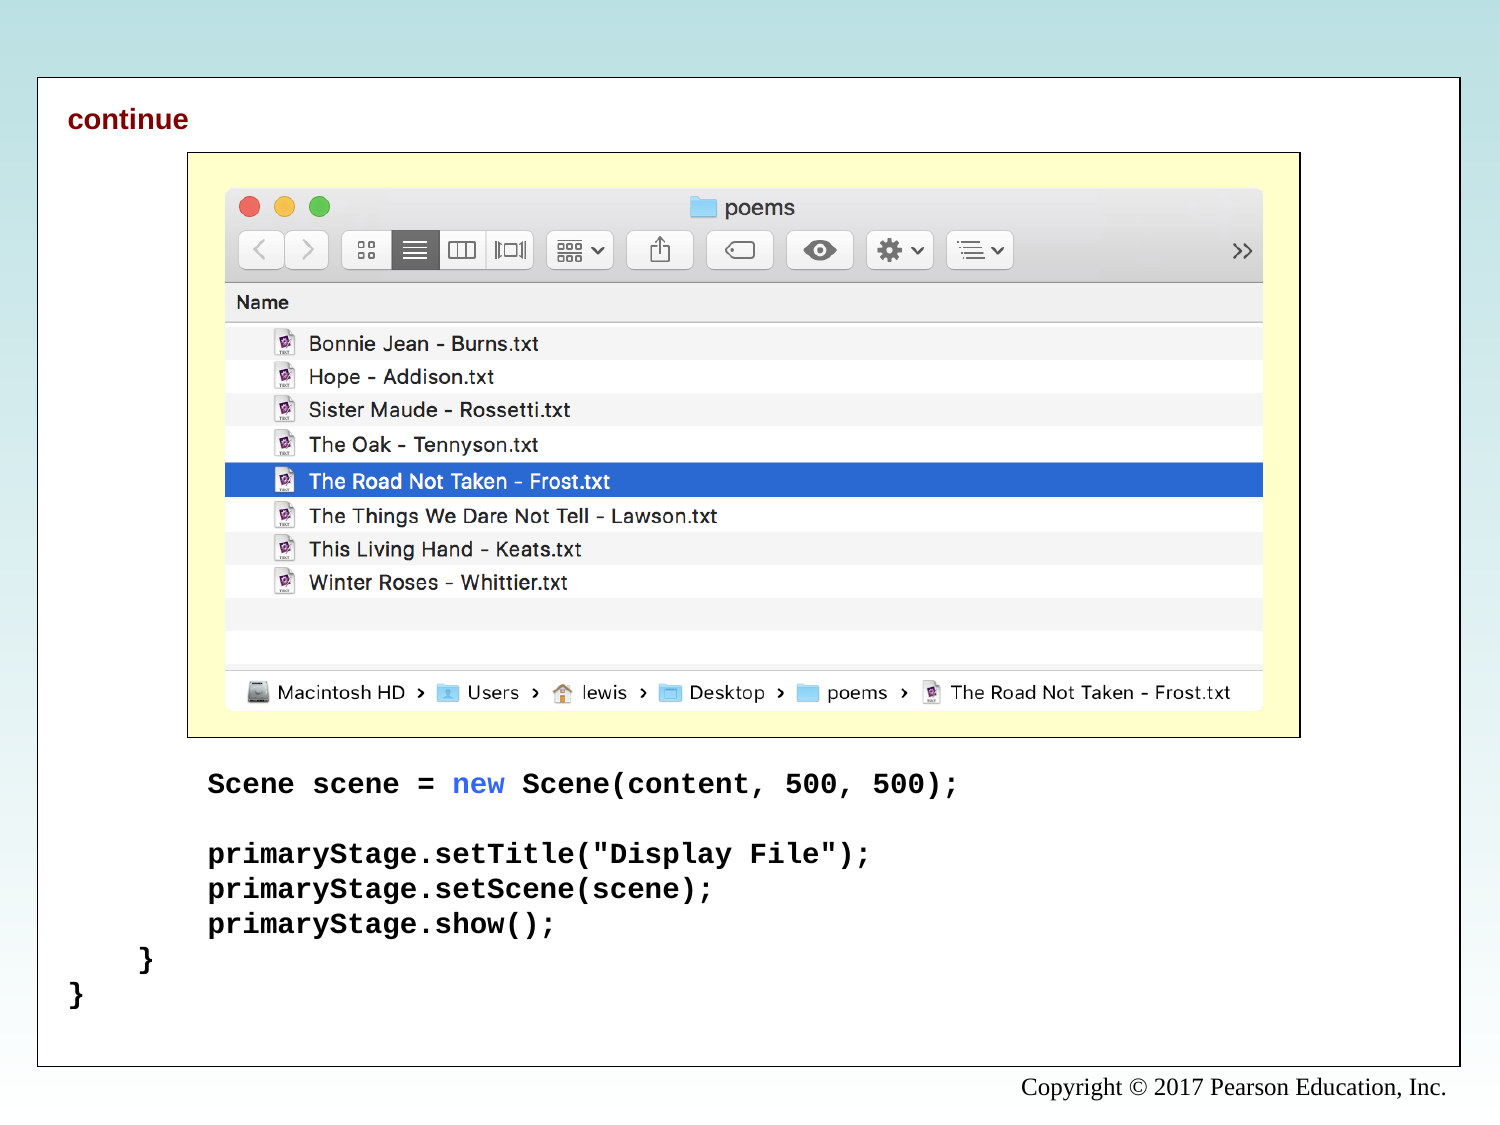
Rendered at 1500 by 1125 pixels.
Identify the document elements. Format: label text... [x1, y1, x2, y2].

footer Copyright © 2017 Pearson Education, Inc. [549, 1062, 1463, 1114]
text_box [187, 152, 1301, 738]
text_box continue TextArea content = new TextArea(); content.setFont(new Font("Courier", 12)); content.setEditable(false); if (selectedFile == null) content.setText("No file chosen."); else { Scanner scan = new Scanner(selectedFile); String info = ""; while (scan.hasNext()) info += scan.nextLine() + "\n"; content.setText(info); } Scene scene = new Scene(content, 500, 500); primaryStage.setTitle("Display File"); primaryStage.setScene(scene); primaryStage.show(); } } [37, 77, 1461, 1067]
